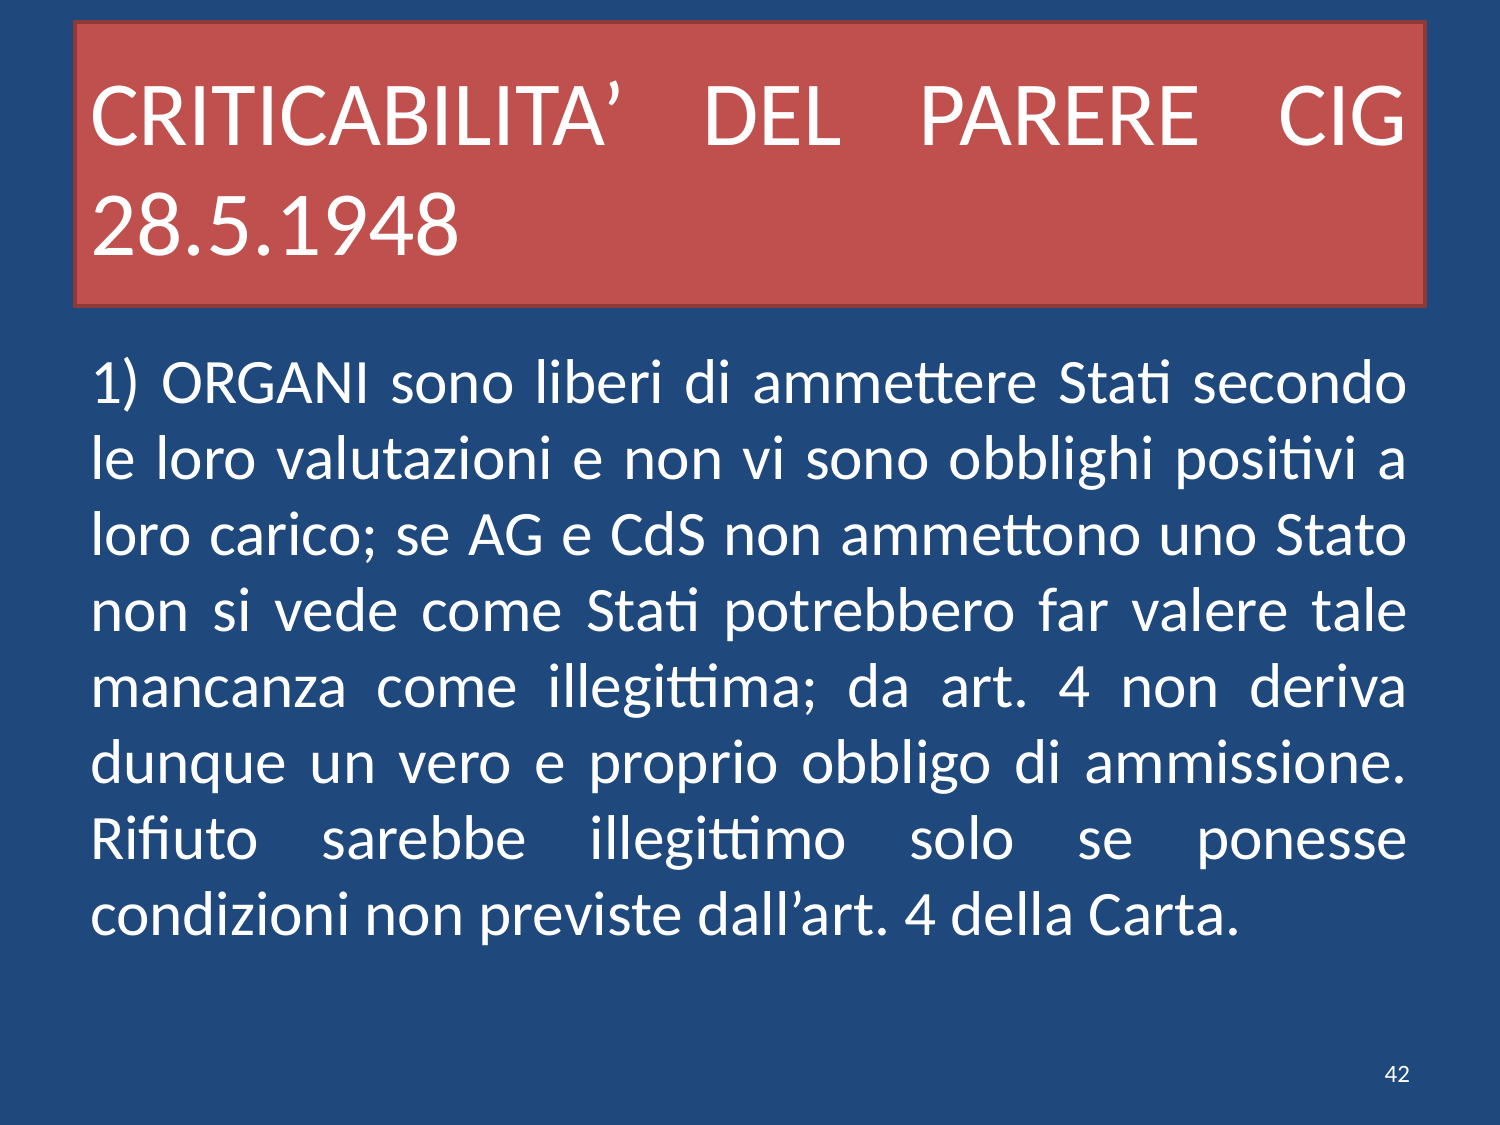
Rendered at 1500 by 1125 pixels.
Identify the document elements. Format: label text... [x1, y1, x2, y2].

slide_number 42 [1074, 1042, 1425, 1103]
list 1) ORGANI sono liberi di ammettere Stati secondo le loro valutazioni e non vi sono obblighi positivi a loro carico; se AG e CdS non ammettono uno Stato non si vede come Stati potrebbero far valere tale mancanza come illegittima; da art. 4 non deriva dunque un vero e proprio obbligo di ammissione. Rifiuto sarebbe illegittimo solo se ponesse condizioni non previste dall’art. 4 della Carta. [75, 332, 1425, 1005]
title CRITICABILITA’ DEL PARERE CIG 28.5.1948 [73, 20, 1427, 308]
